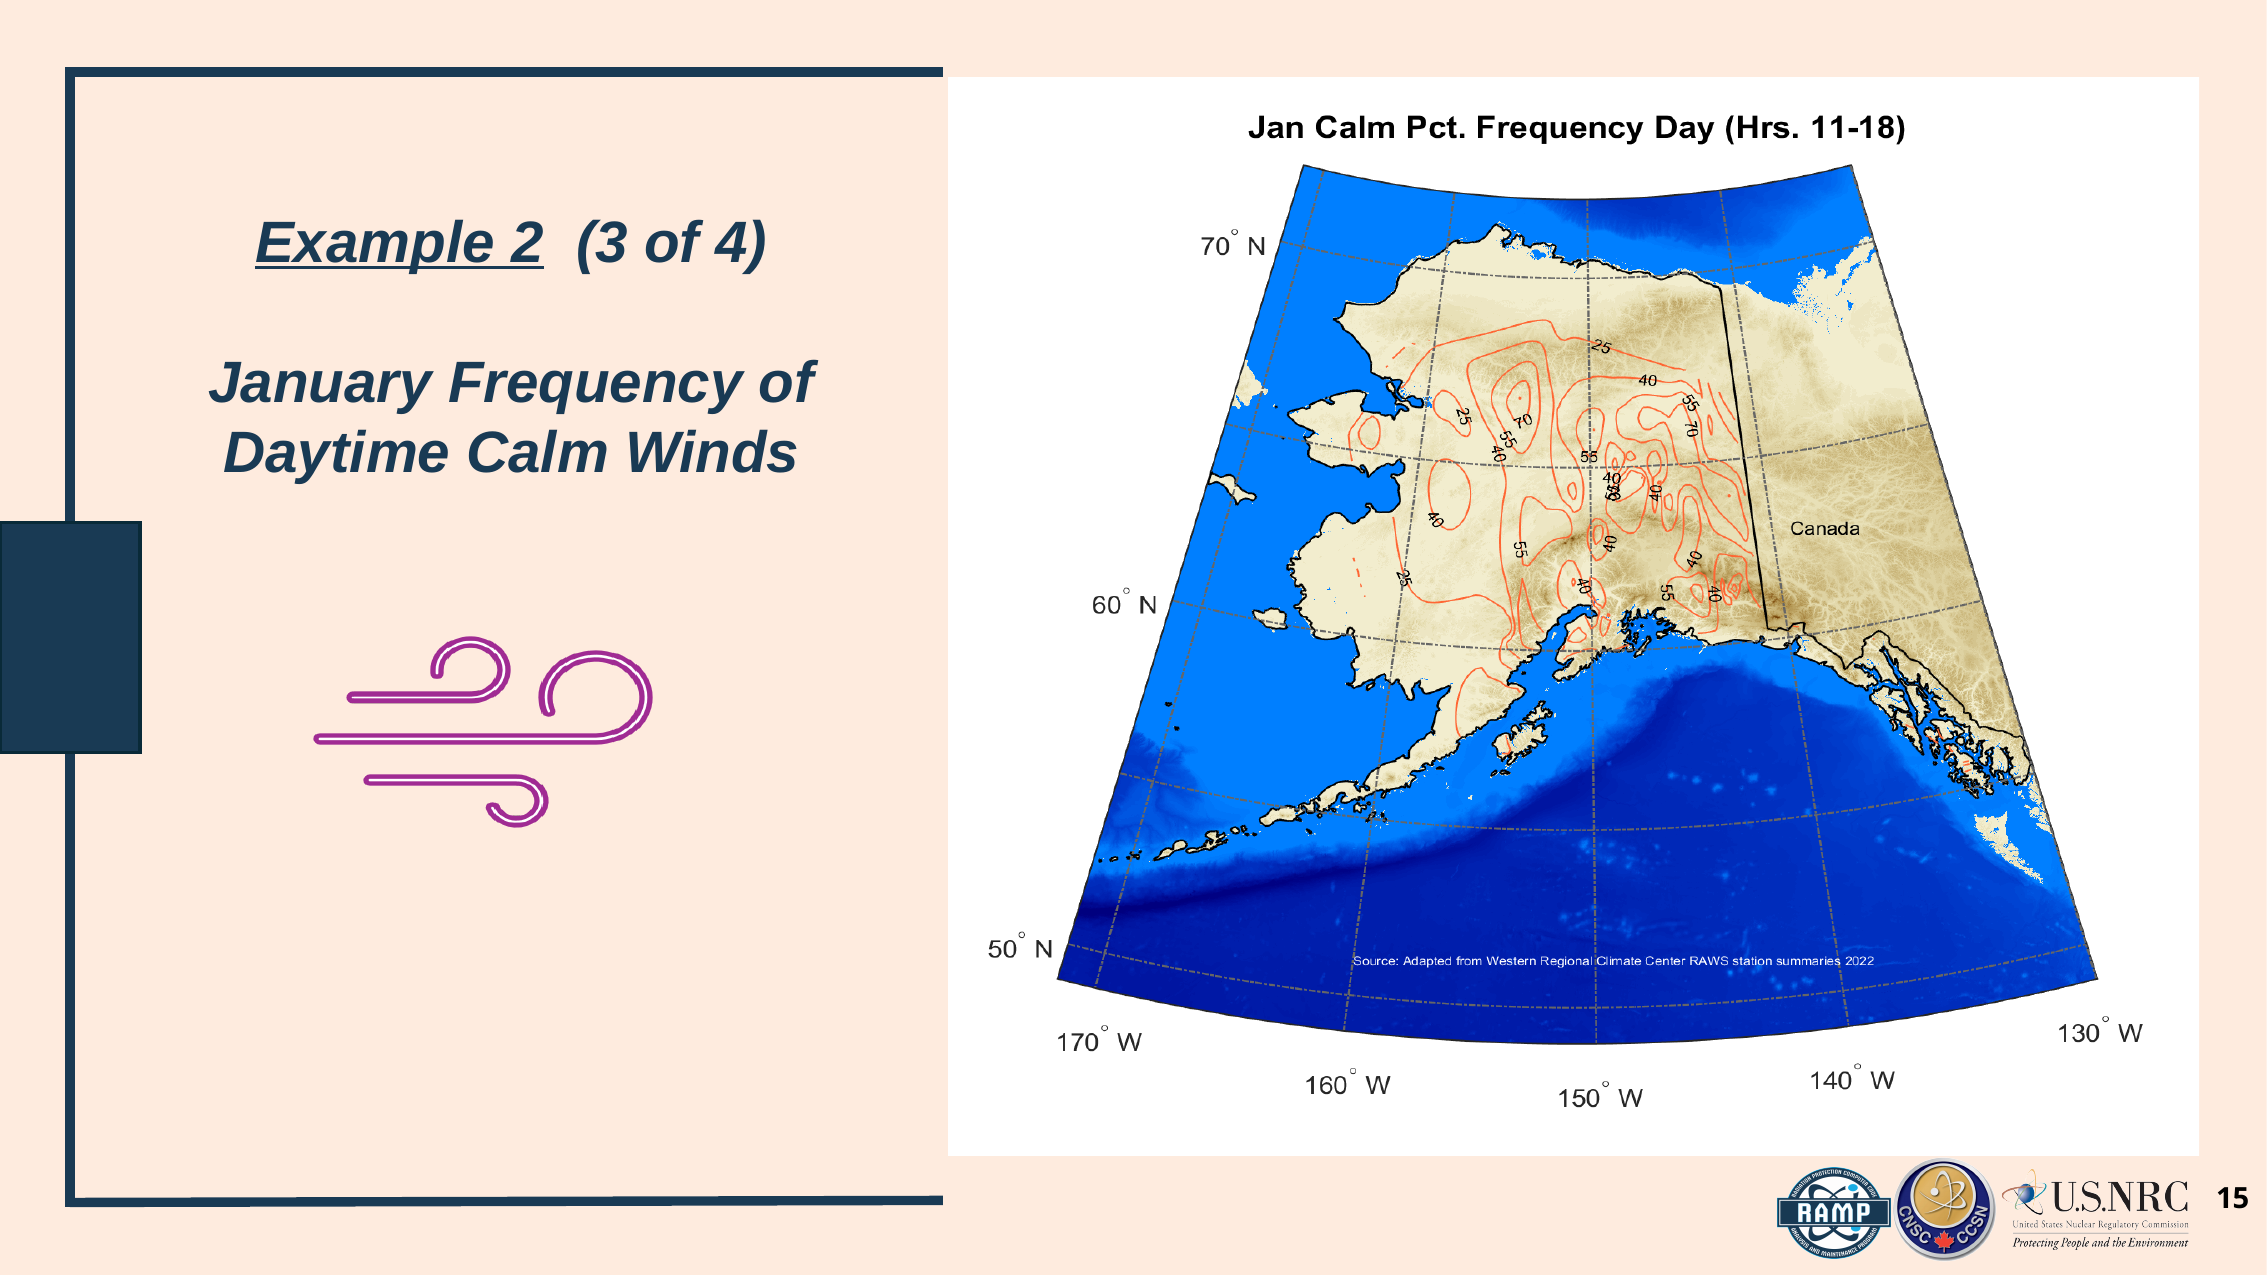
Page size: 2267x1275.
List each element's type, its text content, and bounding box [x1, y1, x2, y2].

title Example 2 (3 of 4) January Frequency of Daytime Calm Winds [173, 187, 850, 492]
picture [947, 77, 2200, 1264]
picture [282, 566, 684, 898]
text_box 15 [2199, 1172, 2267, 1222]
